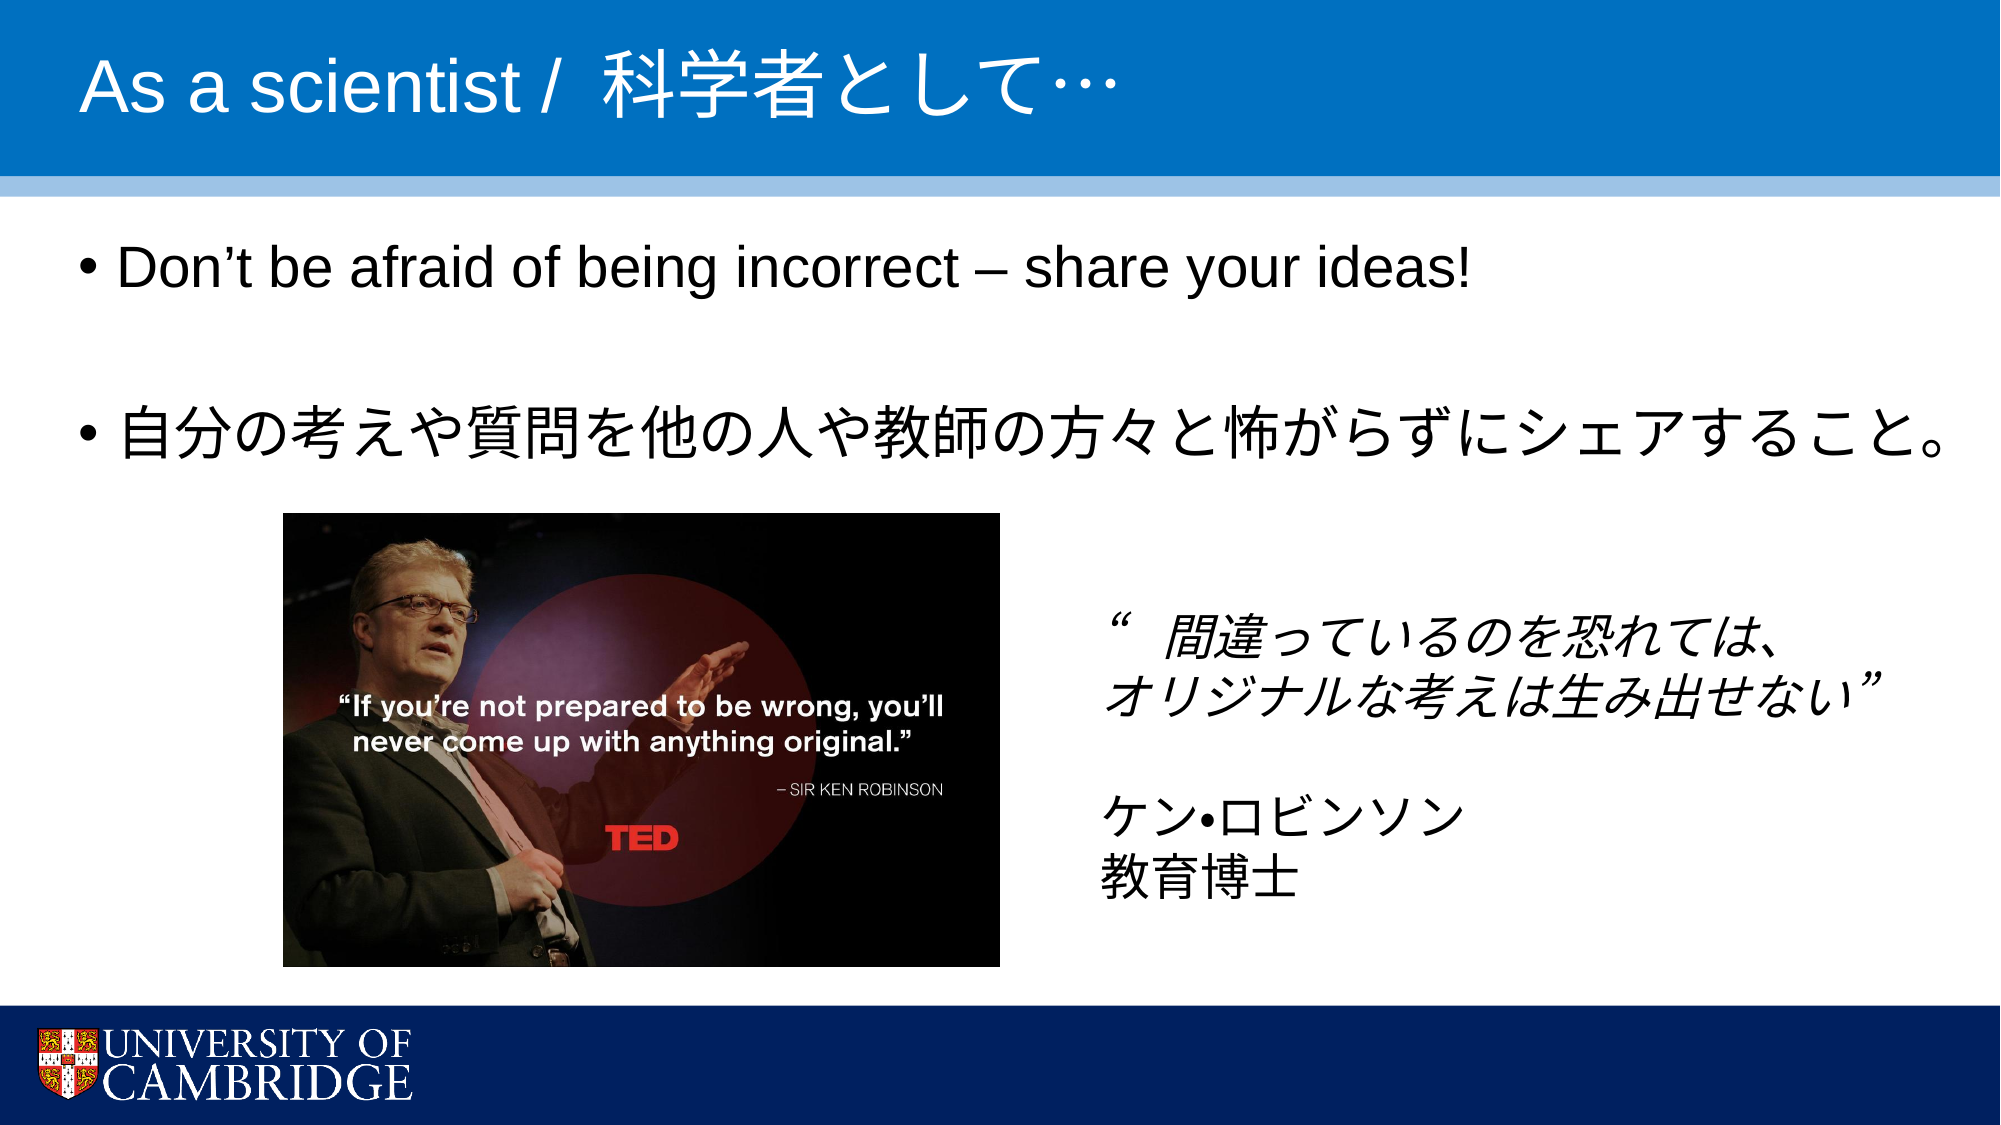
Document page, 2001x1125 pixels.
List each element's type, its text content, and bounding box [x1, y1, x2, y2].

title As a scientist / 科学者として… [64, 0, 1790, 197]
text_box “間違っているのを恐れては、 オリジナルな考えは生み出せない” ケン・ロビンソン 教育博士 [1086, 598, 2000, 913]
list Don’t be afraid of being incorrect – share your ideas! 自分の考えや質問を他の人や教師の方々と怖がらずにシェアすること。 [63, 229, 1952, 967]
picture [282, 513, 1000, 967]
picture [37, 1023, 413, 1111]
